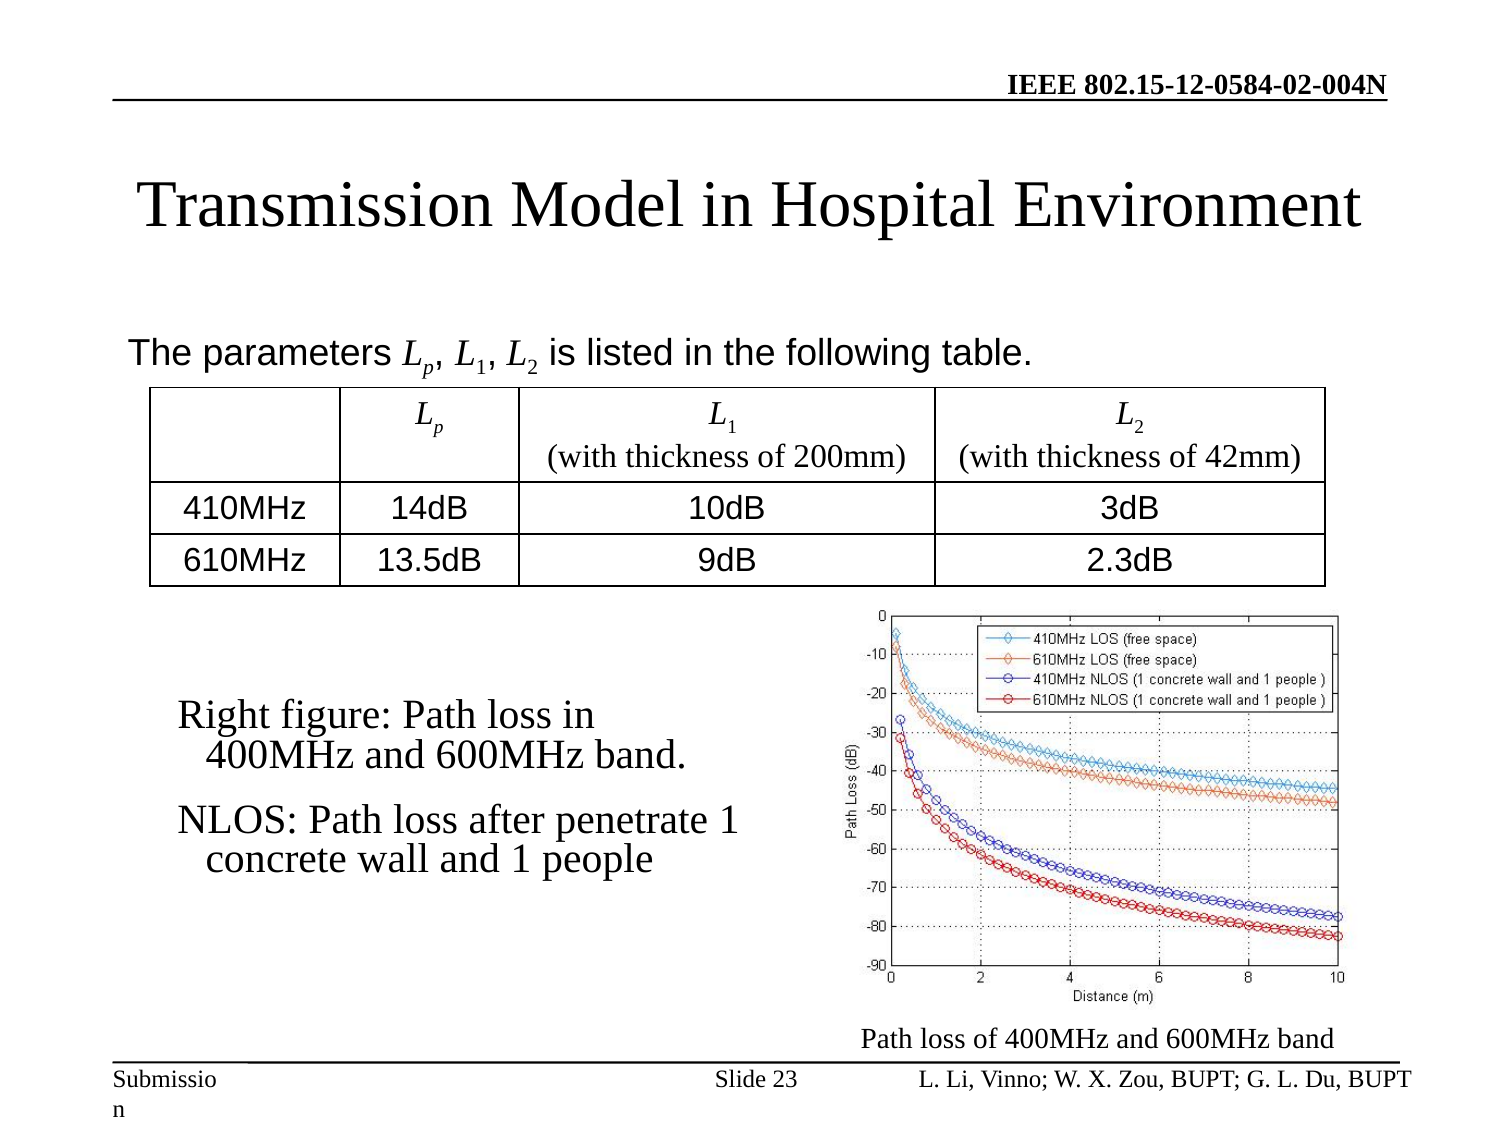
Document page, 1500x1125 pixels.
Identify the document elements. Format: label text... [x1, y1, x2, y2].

table_cell 2.3dB [936, 535, 1324, 585]
slide_number Slide 23 [712, 1061, 800, 1093]
table_cell 10dB [520, 483, 934, 533]
picture [837, 597, 1359, 1012]
table_cell 610MHz [151, 535, 339, 585]
table_header Lp [341, 388, 518, 481]
footer L. Li, Vinno; W. X. Zou, BUPT; G. L. Du, BUPT [899, 1061, 1413, 1093]
text_box Path loss of 400MHz and 600MHz band [837, 1018, 1359, 1062]
table_cell 9dB [520, 535, 934, 585]
table_cell 3dB [936, 483, 1324, 533]
table_cell 14dB [341, 483, 518, 533]
text_box Right figure: Path loss in 400MHz and 600MHz band. NLOS: Path loss after penetrate 1 concrete wall and 1 people [162, 688, 763, 919]
table_header L2 (with thickness of 42mm) [936, 388, 1324, 481]
title Transmission Model in Hospital Environment [112, 112, 1388, 288]
table_header L1 (with thickness of 200mm) [520, 388, 934, 481]
table_header [151, 388, 339, 481]
list The parameters Lp, L1, L2 is listed in the following table. [112, 324, 1388, 1038]
table_cell 410MHz [151, 483, 339, 533]
table_cell 13.5dB [341, 535, 518, 585]
